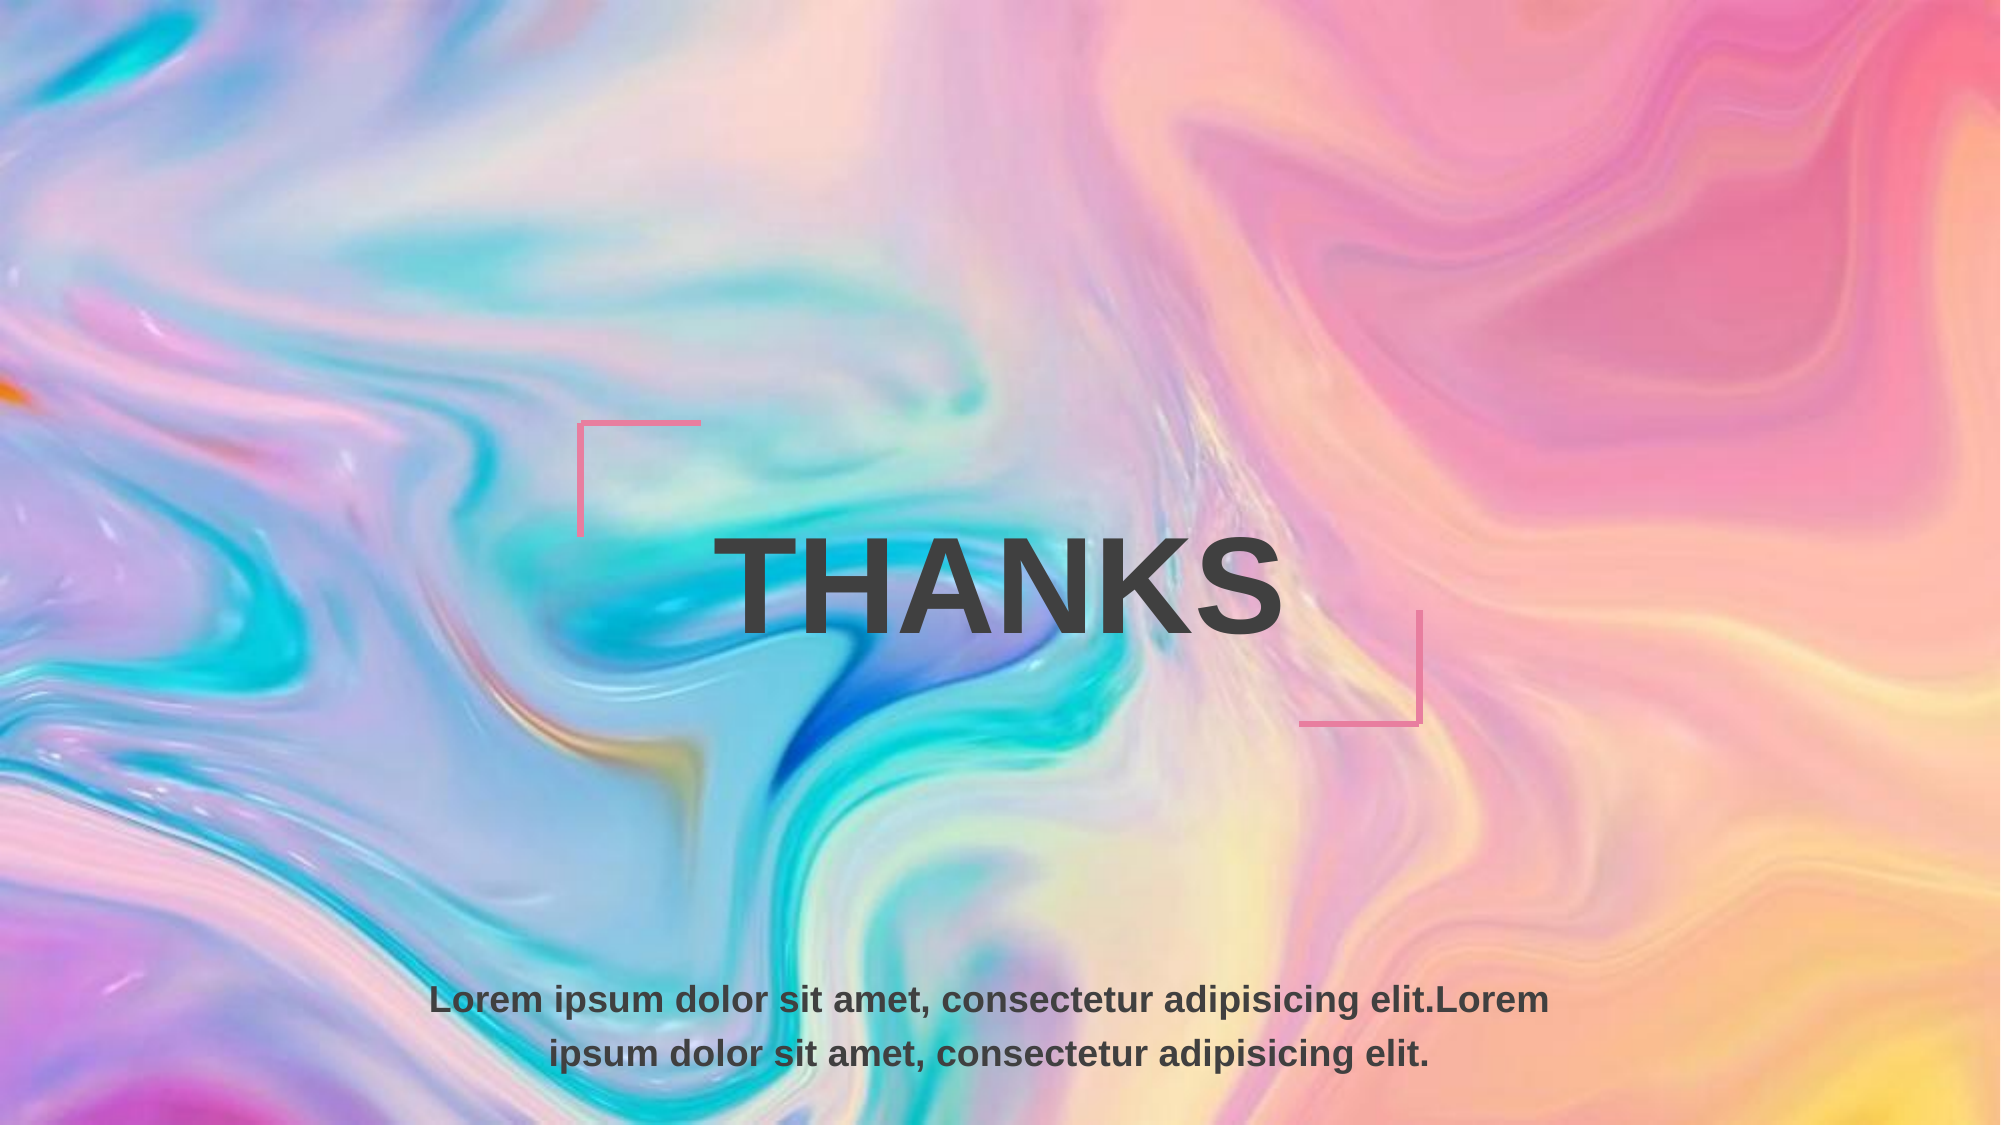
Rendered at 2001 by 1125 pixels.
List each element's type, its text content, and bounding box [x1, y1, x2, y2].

picture [0, 0, 2001, 1125]
list Lorem ipsum dolor sit amet, consectetur adipisicing elit.Lorem ipsum dolor sit amet, consectetur adipisicing elit. [385, 958, 1595, 1086]
title THANKS [594, 454, 1406, 670]
